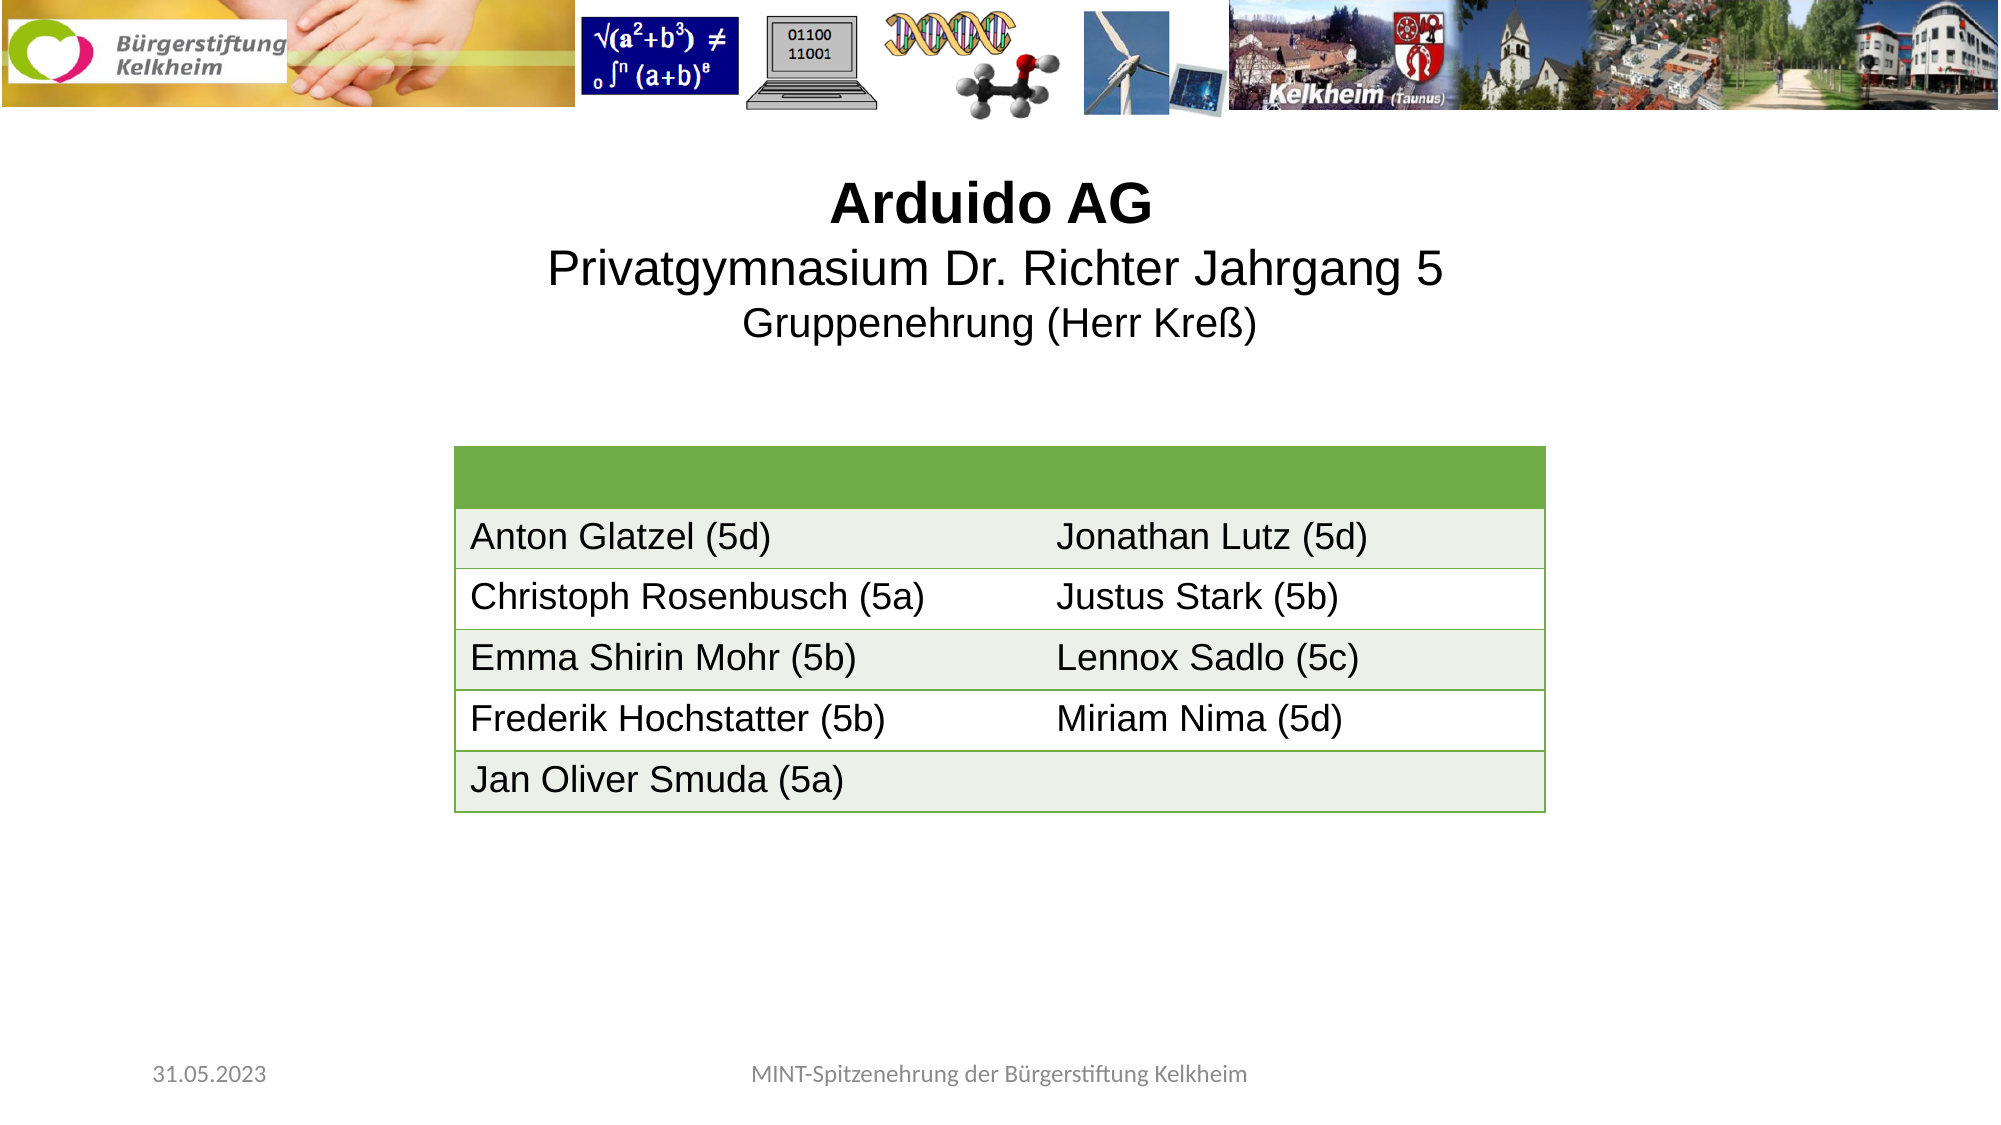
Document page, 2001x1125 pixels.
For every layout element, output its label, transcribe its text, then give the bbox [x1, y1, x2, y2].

table_header [1041, 448, 1544, 507]
picture [1229, 0, 1998, 110]
text_box Arduido AG Privatgymnasium Dr. Richter Jahrgang 5 Gruppenehrung (Herr Kreß) [2, 158, 1998, 353]
table_cell Miriam Nima (5d) [1041, 691, 1544, 750]
footer MINT-Spitzenehrung der Bürgerstiftung Kelkheim [662, 1042, 1338, 1103]
table_cell Jan Oliver Smuda (5a) [456, 752, 1041, 811]
table_cell [1041, 752, 1544, 811]
table_cell Justus Stark (5b) [1041, 569, 1544, 629]
table_cell Lennox Sadlo (5c) [1041, 630, 1544, 689]
picture [2, 0, 575, 107]
picture [579, 2, 1228, 125]
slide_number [137, 1042, 588, 1103]
table_cell Jonathan Lutz (5d) [1041, 509, 1544, 568]
table_cell Anton Glatzel (5d) [456, 509, 1041, 568]
table_cell Emma Shirin Mohr (5b) [456, 630, 1041, 689]
table_cell Christoph Rosenbusch (5a) [456, 569, 1041, 629]
table_header [456, 448, 1041, 507]
table_cell Frederik Hochstatter (5b) [456, 691, 1041, 750]
